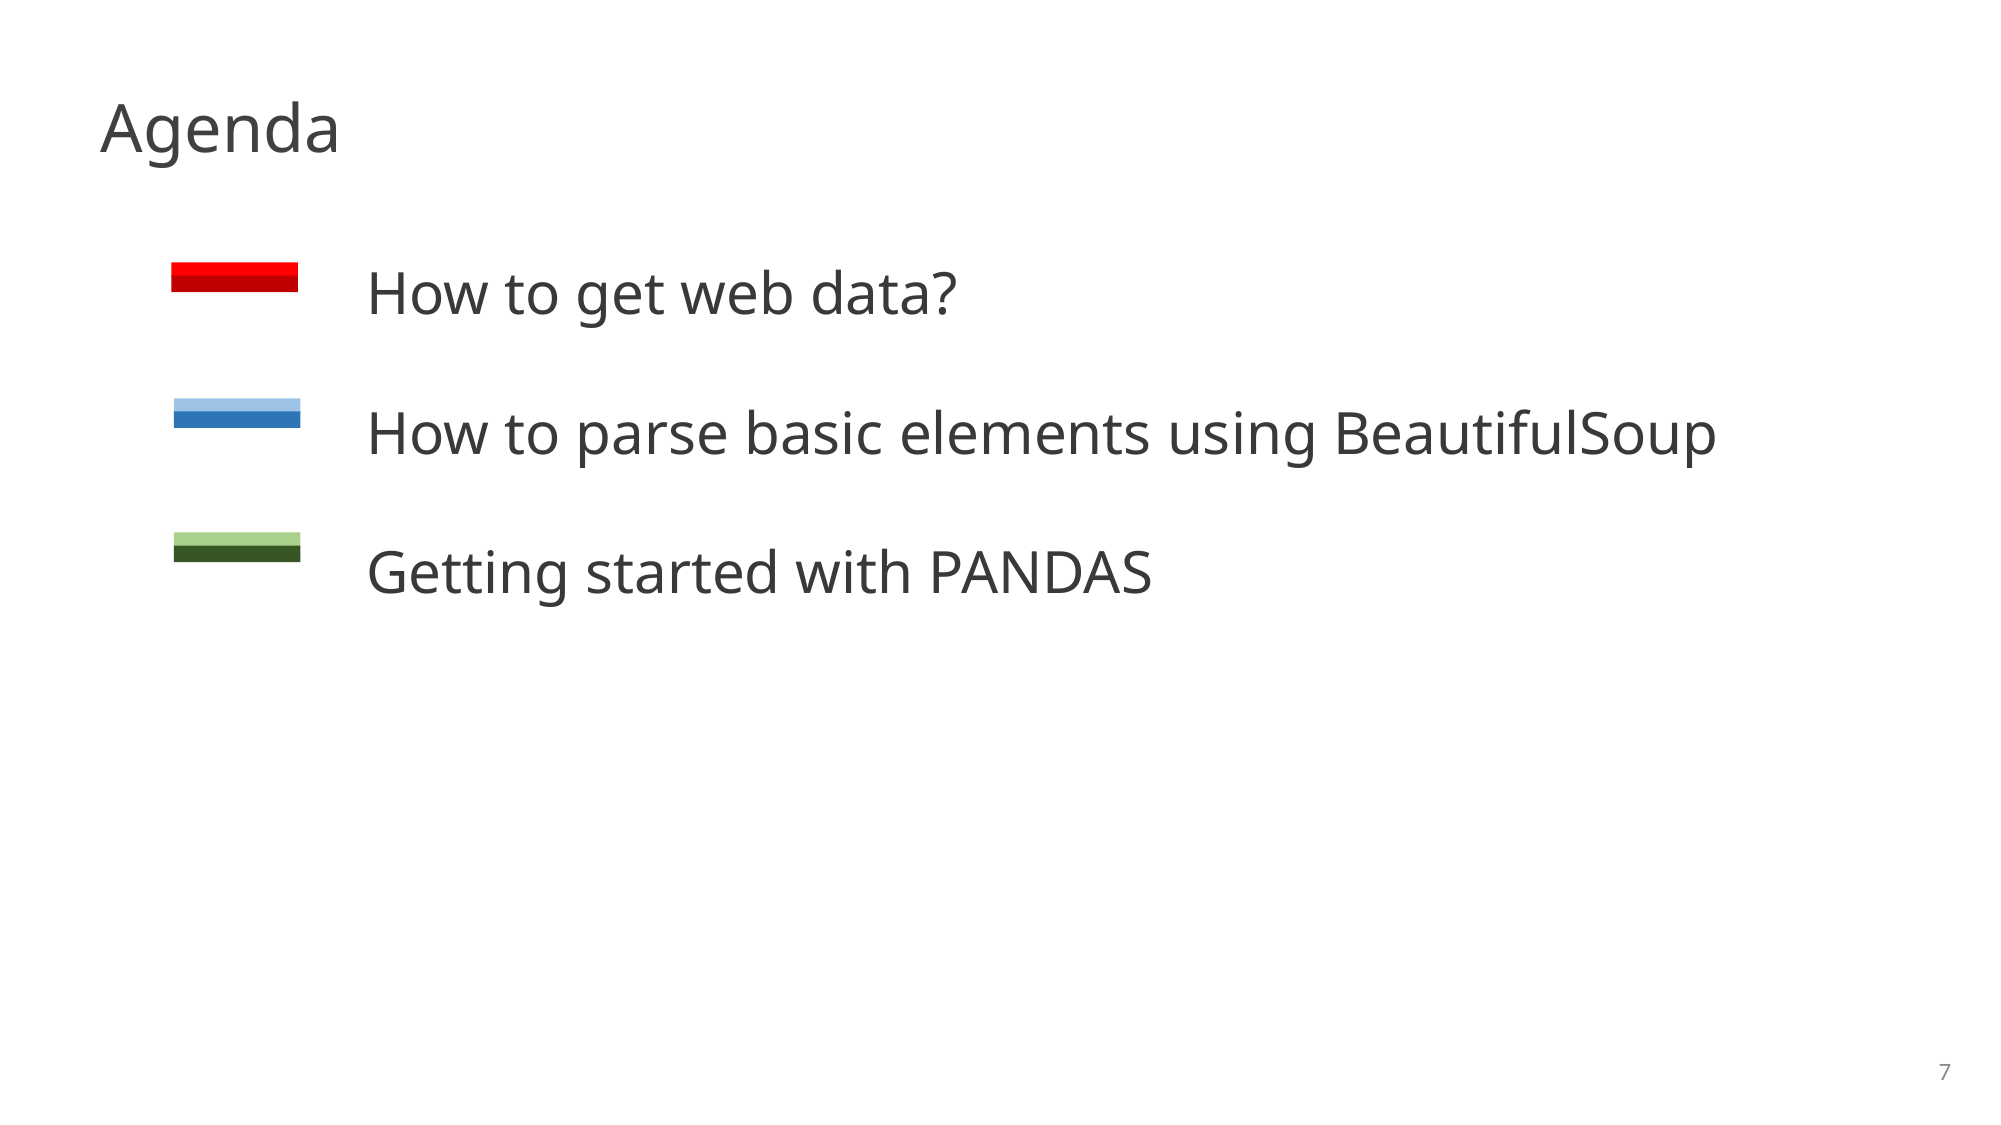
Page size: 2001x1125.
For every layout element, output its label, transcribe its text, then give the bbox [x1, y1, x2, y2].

text_box Agenda [86, 77, 812, 173]
text_box [170, 261, 299, 275]
text_box How to get web data? How to parse basic elements using BeautifulSoup Getting started with PANDAS [351, 178, 1912, 809]
text_box [173, 397, 301, 410]
text_box [173, 410, 301, 429]
slide_number 7 [1516, 1040, 1967, 1101]
text_box [173, 531, 301, 545]
text_box [173, 545, 301, 563]
text_box [170, 275, 299, 293]
